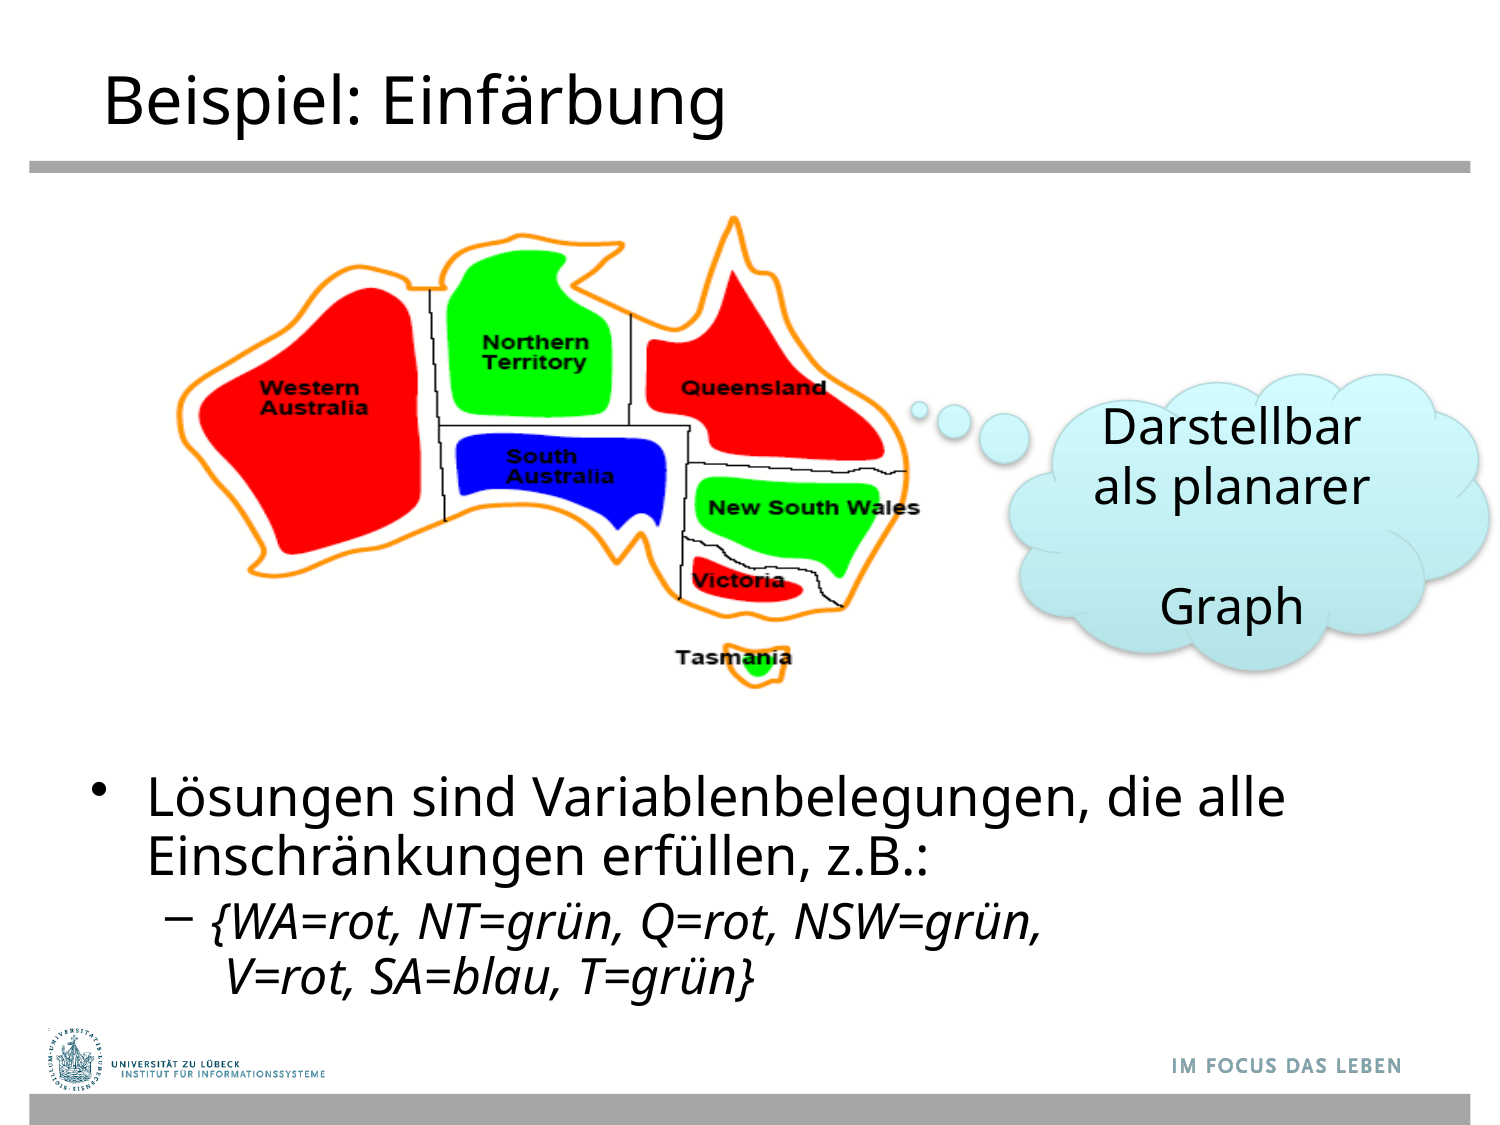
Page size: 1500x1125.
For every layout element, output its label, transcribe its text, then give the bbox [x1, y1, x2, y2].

list Lösungen sind Variablenbelegungen, die alle Einschränkungen erfüllen, z.B.: {WA=rot, NT=grün, Q=rot, NSW=grün, V=rot, SA=blau, T=grün} [75, 762, 1463, 1047]
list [74, 214, 1076, 717]
title Beispiel: Einfärbung [87, 50, 1363, 150]
picture [1173, 1058, 1400, 1073]
text_box Darstellbar als planarer Graph [1079, 373, 1490, 671]
